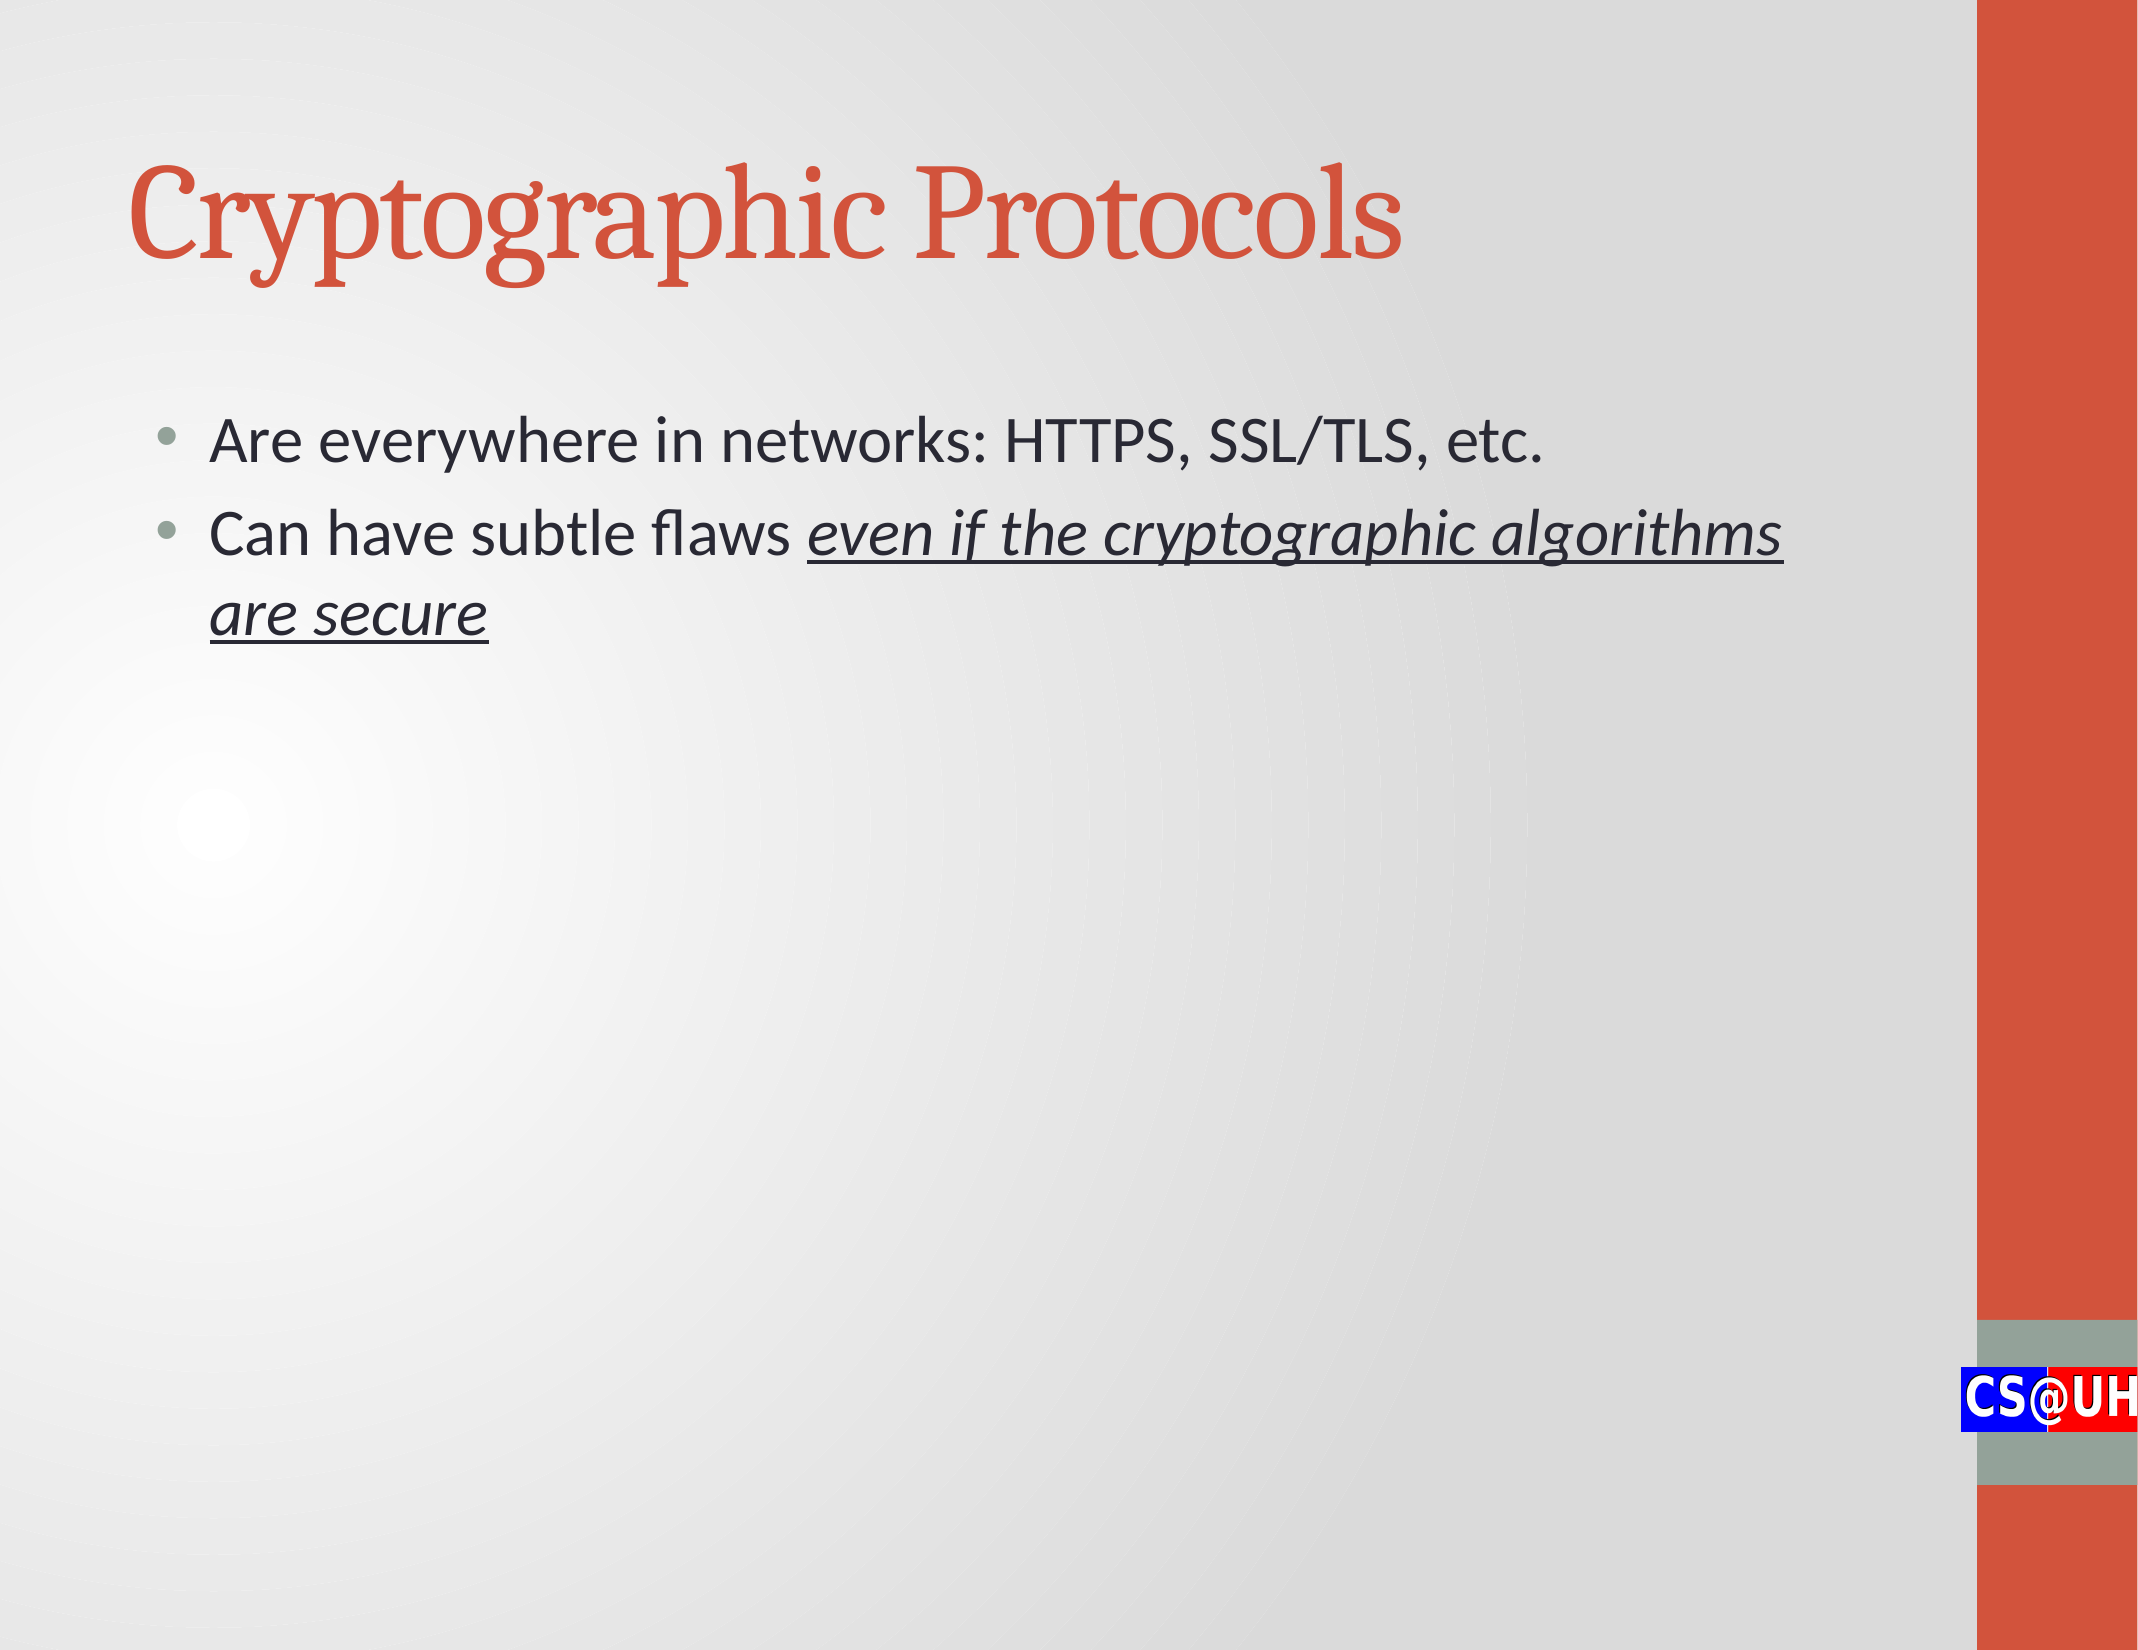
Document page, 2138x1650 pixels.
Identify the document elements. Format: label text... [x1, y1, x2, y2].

list Are everywhere in networks: HTTPS, SSL/TLS, etc. Can have subtle flaws even if the cryptographic algorithms are secure [106, 384, 1889, 1540]
picture [1961, 1366, 2138, 1432]
title Cryptographic Protocols [106, 66, 1889, 342]
